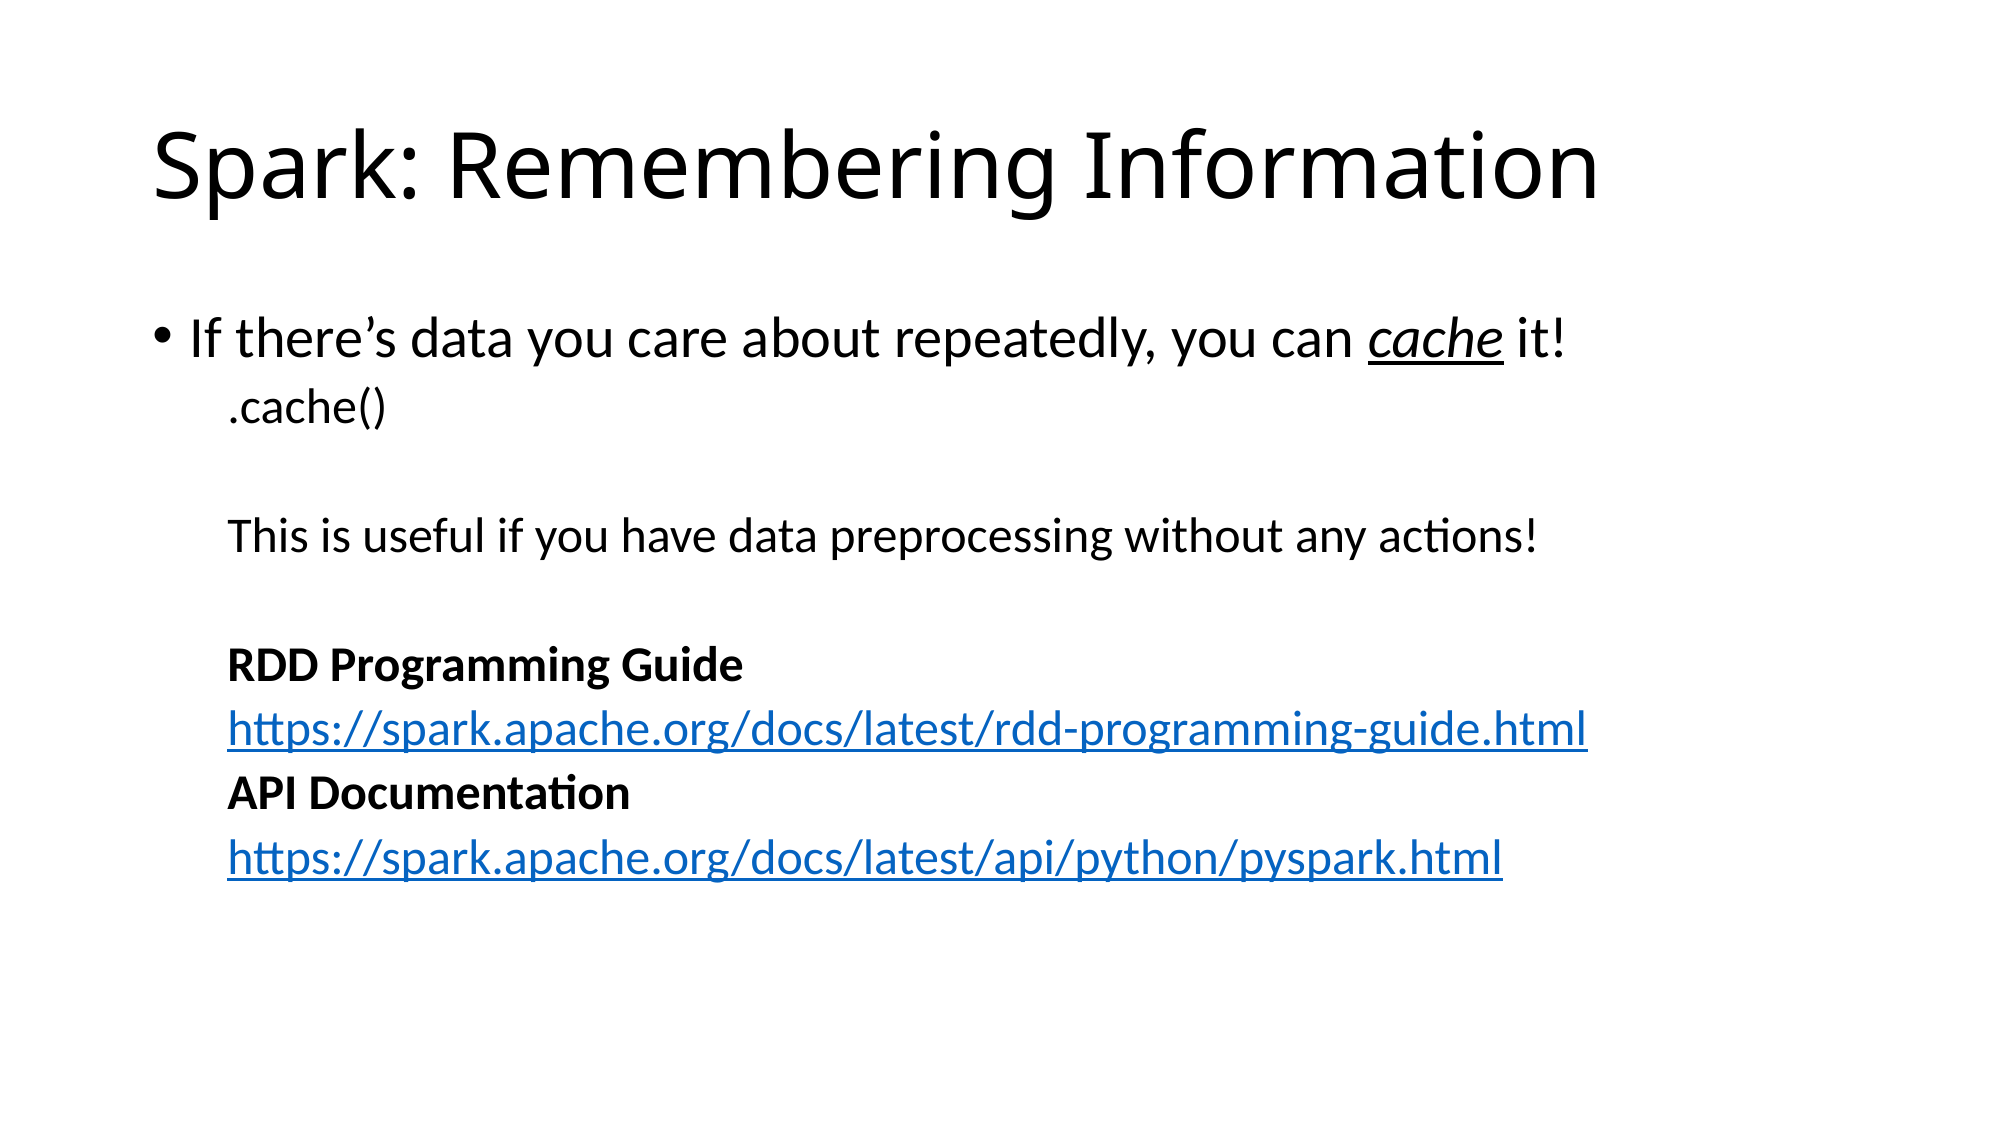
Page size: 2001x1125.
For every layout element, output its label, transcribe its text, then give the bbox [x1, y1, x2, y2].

title Spark: Remembering Information [137, 59, 1863, 278]
list If there’s data you care about repeatedly, you can cache it! .cache() This is useful if you have data preprocessing without any actions! RDD Programming Guide https://spark.apache.org/docs/latest/rdd-programming-guide.html API Documentation https://spark.apache.org/docs/latest/api/python/pyspark.html [137, 299, 1863, 1014]
